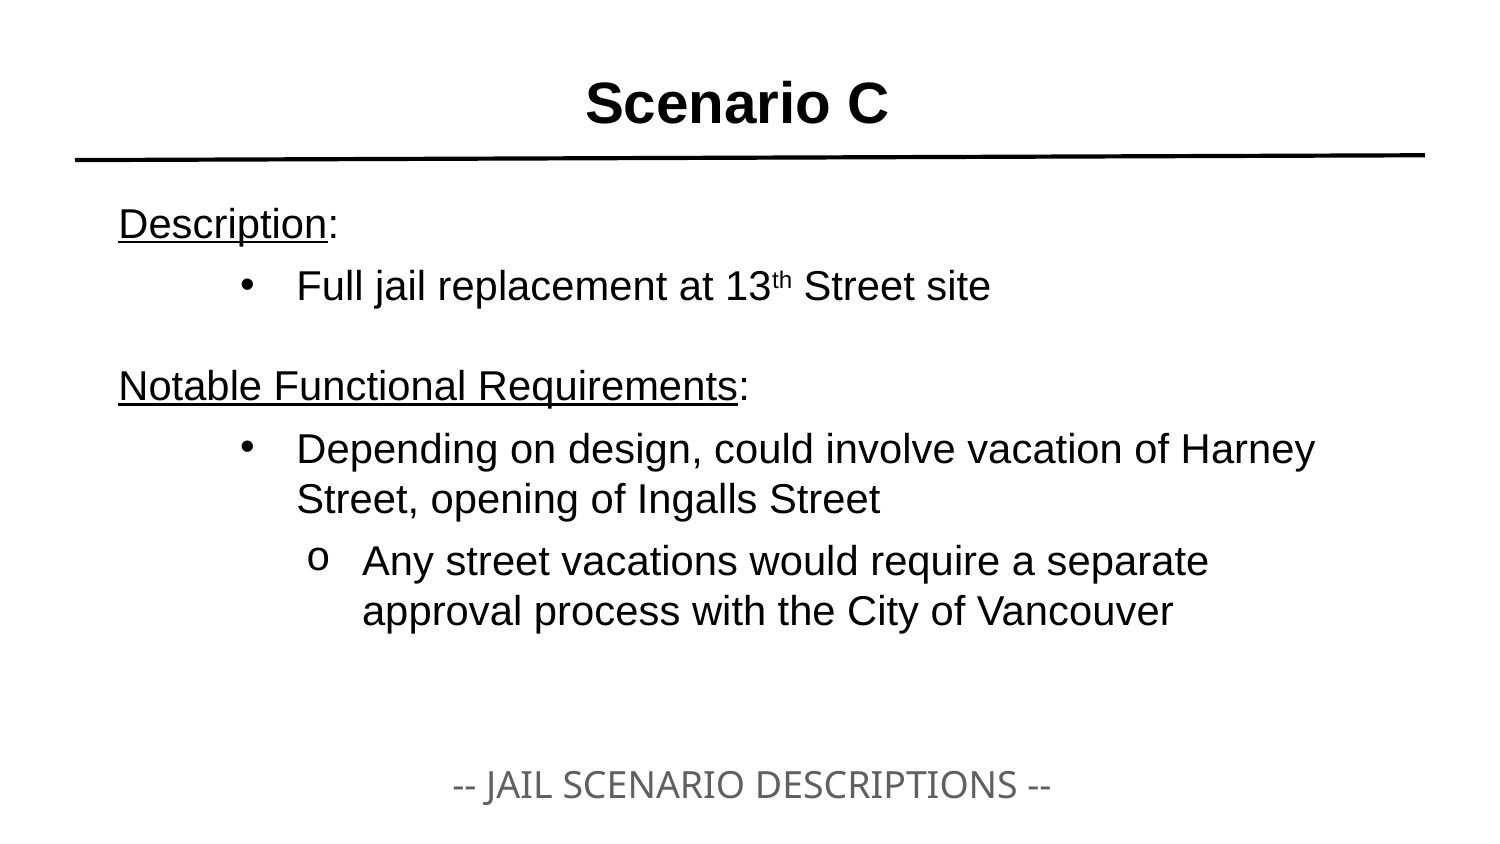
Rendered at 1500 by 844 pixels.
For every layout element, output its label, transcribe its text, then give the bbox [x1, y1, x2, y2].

text_box Description: Full jail replacement at 13th Street site Notable Functional Requirements: Depending on design, could involve vacation of Harney Street, opening of Ingalls Street Any street vacations would require a separate approval process with the City of Vancouver [118, 196, 1357, 754]
text_box -- JAIL SCENARIO DESCRIPTIONS -- [154, 753, 1351, 814]
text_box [74, 154, 1426, 161]
text_box Scenario C [204, 44, 1271, 153]
